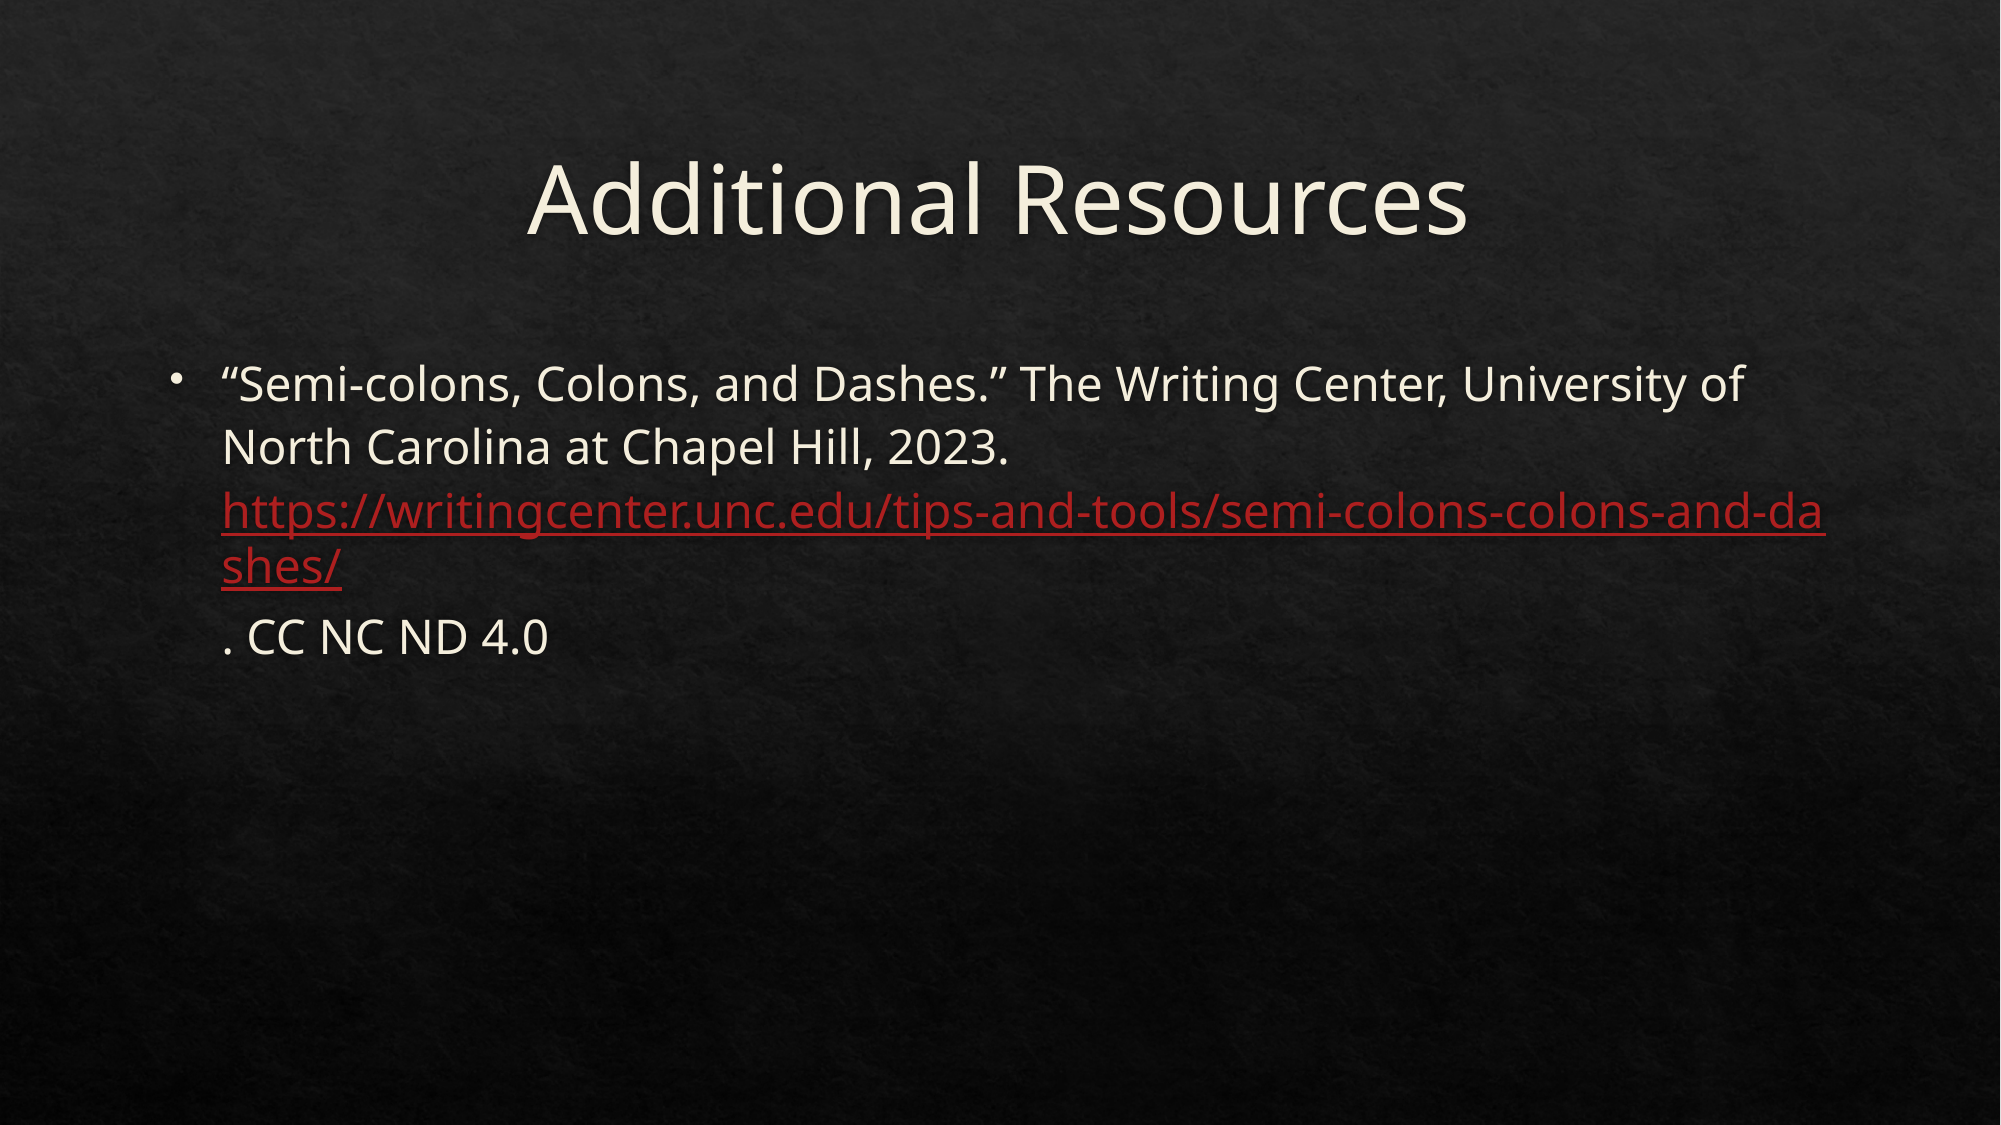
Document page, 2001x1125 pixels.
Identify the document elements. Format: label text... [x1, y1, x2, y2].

title Additional Resources [149, 99, 1849, 307]
list “Semi-colons, Colons, and Dashes.” The Writing Center, University of North Carolina at Chapel Hill, 2023. https://writingcenter.unc.edu/tips-and-tools/semi-colons-colons-and-dashes/. CC NC ND 4.0 [149, 340, 1849, 950]
